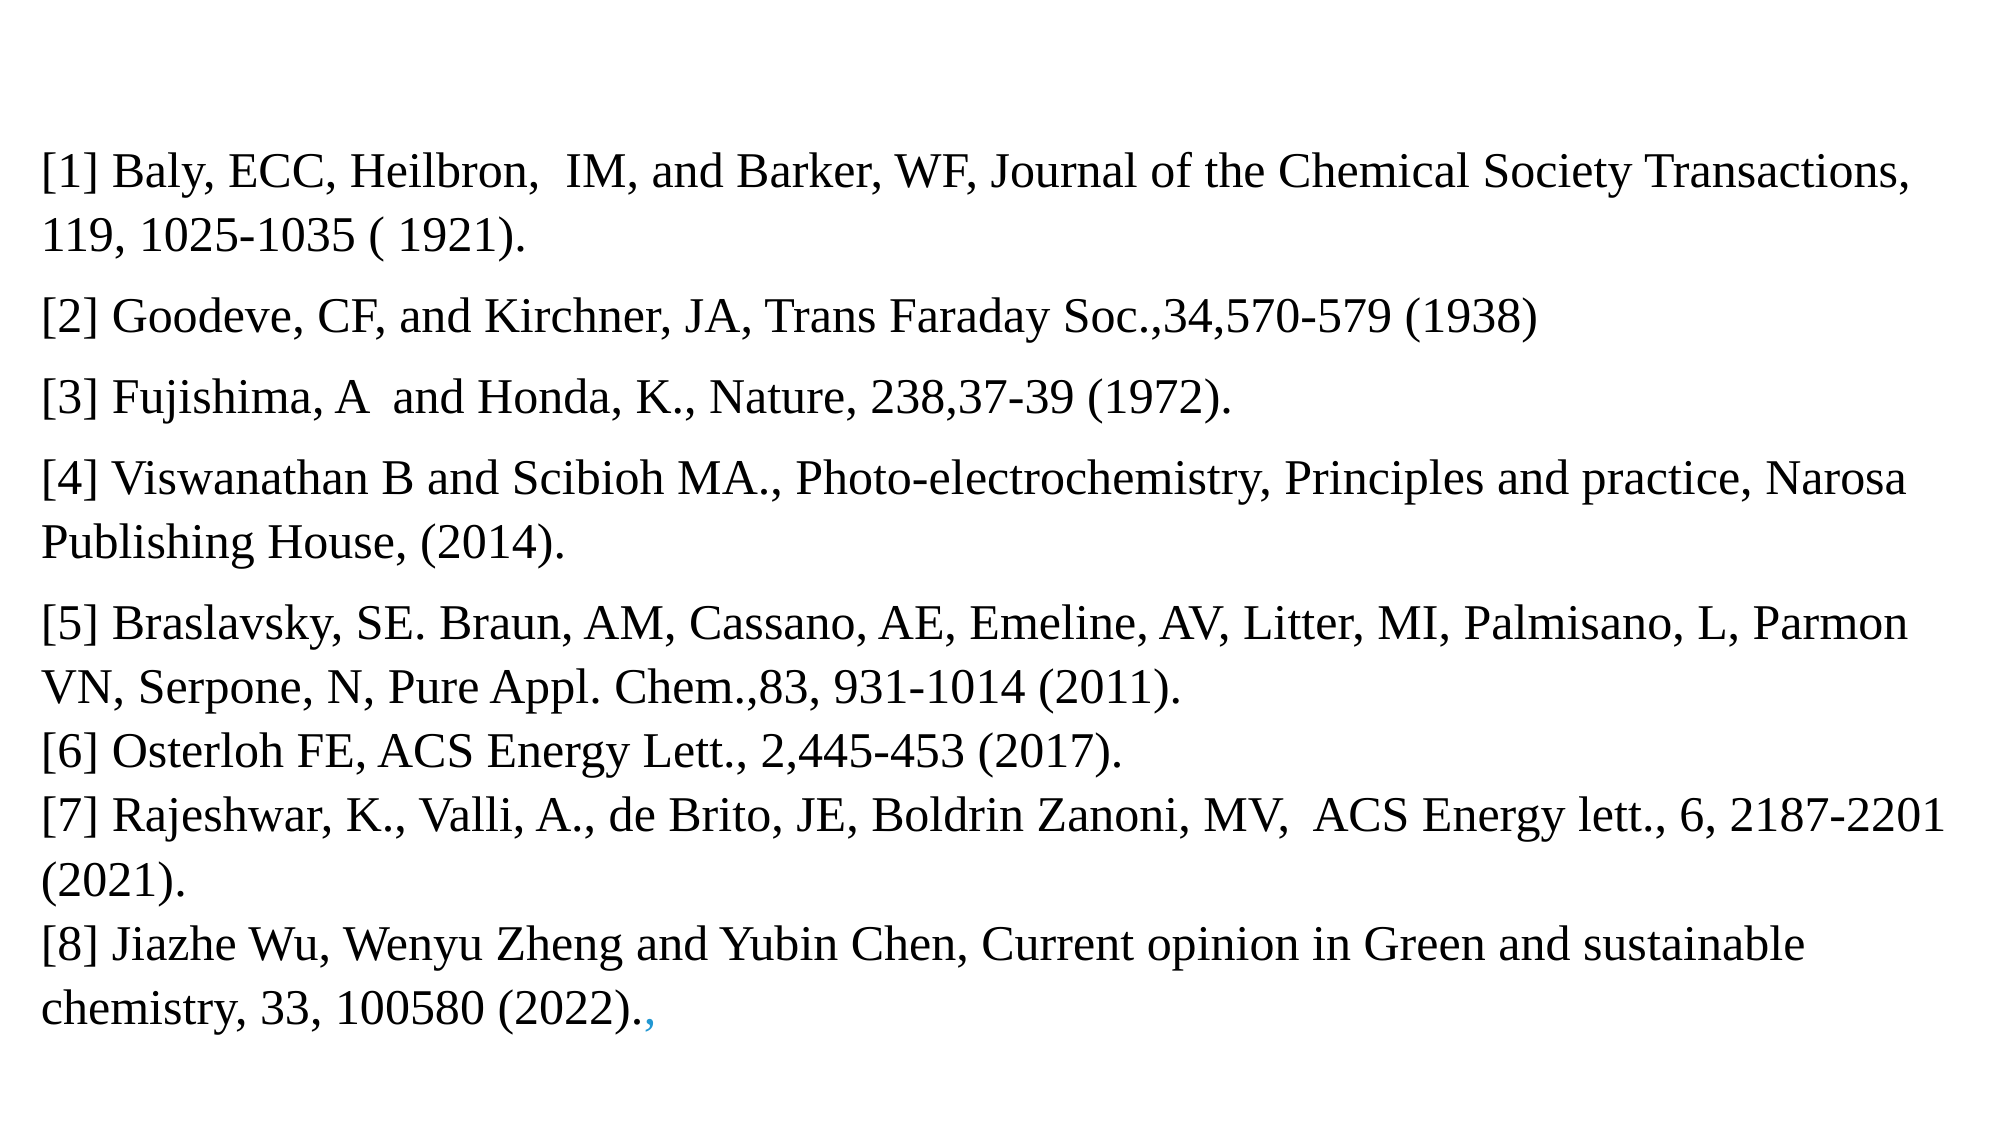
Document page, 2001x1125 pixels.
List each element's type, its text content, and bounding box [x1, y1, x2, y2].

text_box [1] Baly, ECC, Heilbron, IM, and Barker, WF, Journal of the Chemical Society Transactions, 119, 1025-1035 ( 1921). [2] Goodeve, CF, and Kirchner, JA, Trans Faraday Soc.,34,570-579 (1938) [3] Fujishima, A and Honda, K., Nature, 238,37-39 (1972). [4] Viswanathan B and Scibioh MA., Photo-electrochemistry, Principles and practice, Narosa Publishing House, (2014). [5] Braslavsky, SE. Braun, AM, Cassano, AE, Emeline, AV, Litter, MI, Palmisano, L, Parmon VN, Serpone, N, Pure Appl. Chem.,83, 931-1014 (2011). [6] Osterloh FE, ACS Energy Lett., 2,445-453 (2017). [7] Rajeshwar, K., Valli, A., de Brito, JE, Boldrin Zanoni, MV, ACS Energy lett., 6, 2187-2201 (2021). [8] Jiazhe Wu, Wenyu Zheng and Yubin Chen, Current opinion in Green and sustainable chemistry, 33, 100580 (2022)., [26, 125, 1974, 1042]
